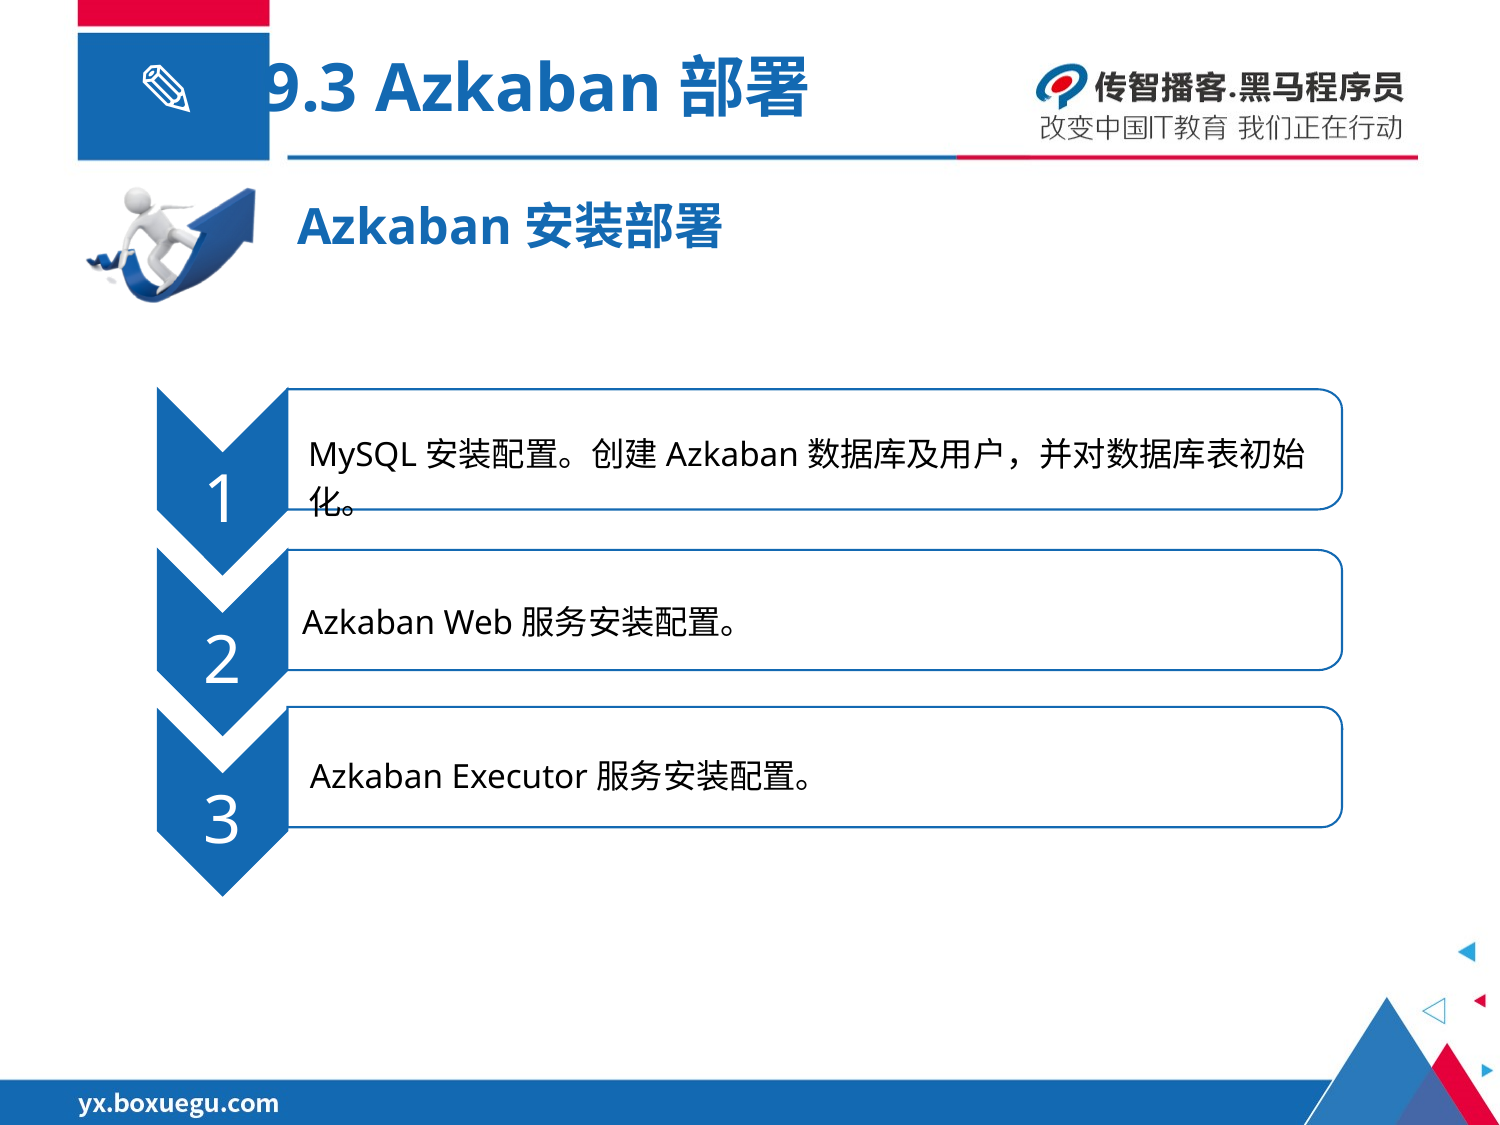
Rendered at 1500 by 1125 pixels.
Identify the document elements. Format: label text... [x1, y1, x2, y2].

text_box 9.3 Azkaban部署 [41, 22, 1007, 148]
picture [0, 159, 1500, 1125]
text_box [157, 389, 1342, 896]
text_box Azkaban安装部署 [284, 187, 740, 263]
picture [0, 0, 1500, 158]
text_box [0, 158, 1500, 289]
